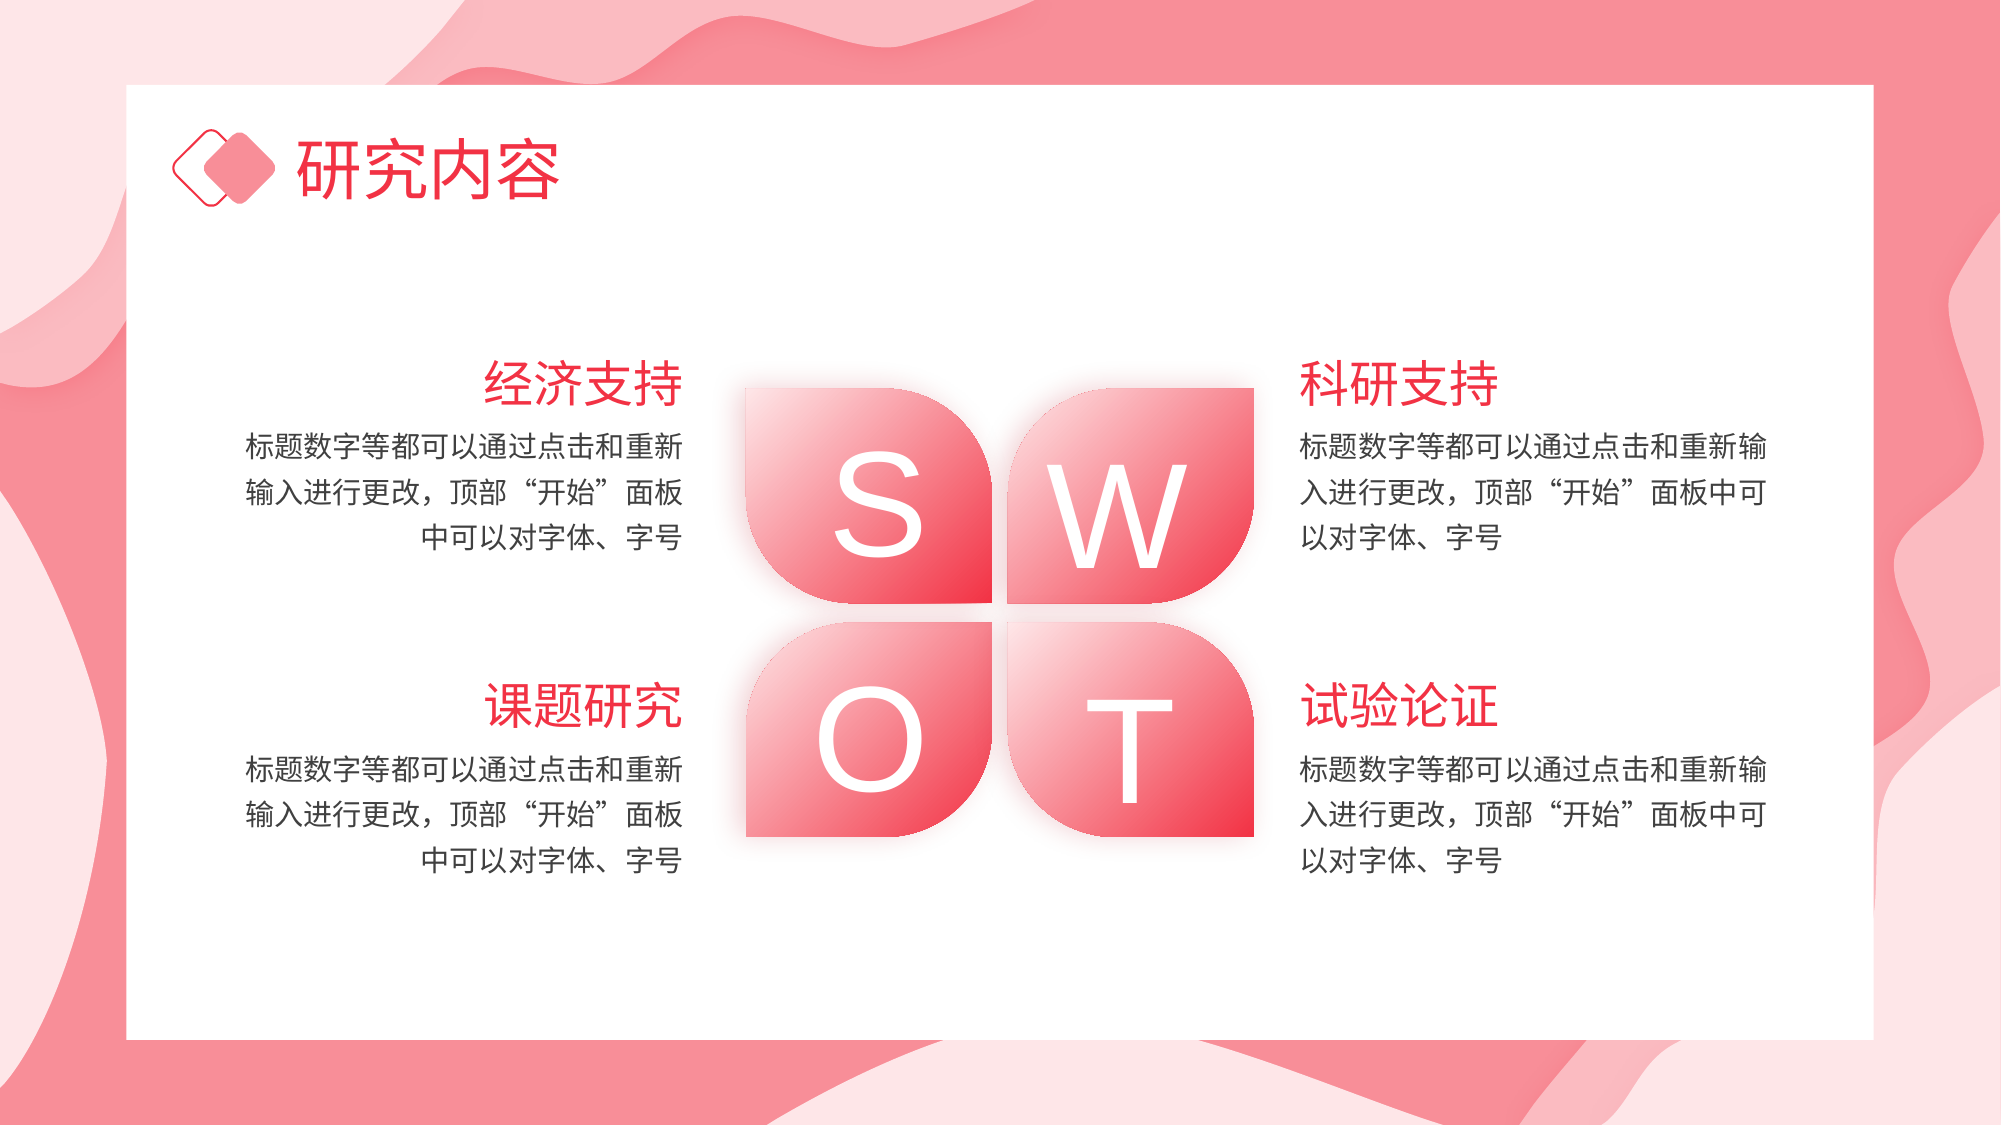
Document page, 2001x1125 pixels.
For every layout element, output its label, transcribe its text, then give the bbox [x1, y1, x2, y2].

text_box 标题数字等都可以通过点击和重新输入进行更改，顶部“开始”面板中可以对字体、字号 [229, 410, 699, 561]
text_box T [1069, 646, 1167, 844]
text_box W [1031, 411, 1168, 608]
text_box 标题数字等都可以通过点击和重新输入进行更改，顶部“开始”面板中可以对字体、字号 [1284, 410, 1785, 561]
text_box [745, 621, 993, 839]
text_box [744, 387, 993, 605]
text_box [1006, 621, 1255, 839]
text_box 经济支持 [394, 344, 699, 421]
text_box 研究内容 [281, 120, 579, 216]
text_box 科研支持 [1284, 344, 1586, 421]
text_box S [814, 398, 917, 596]
text_box [1048, 387, 1255, 603]
text_box 标题数字等都可以通过点击和重新输入进行更改，顶部“开始”面板中可以对字体、字号 [1284, 733, 1785, 884]
text_box [1006, 427, 1031, 605]
text_box O [797, 633, 914, 831]
text_box 试验论证 [1284, 666, 1579, 743]
text_box 课题研究 [405, 666, 699, 743]
text_box 标题数字等都可以通过点击和重新输入进行更改，顶部“开始”面板中可以对字体、字号 [229, 733, 699, 884]
